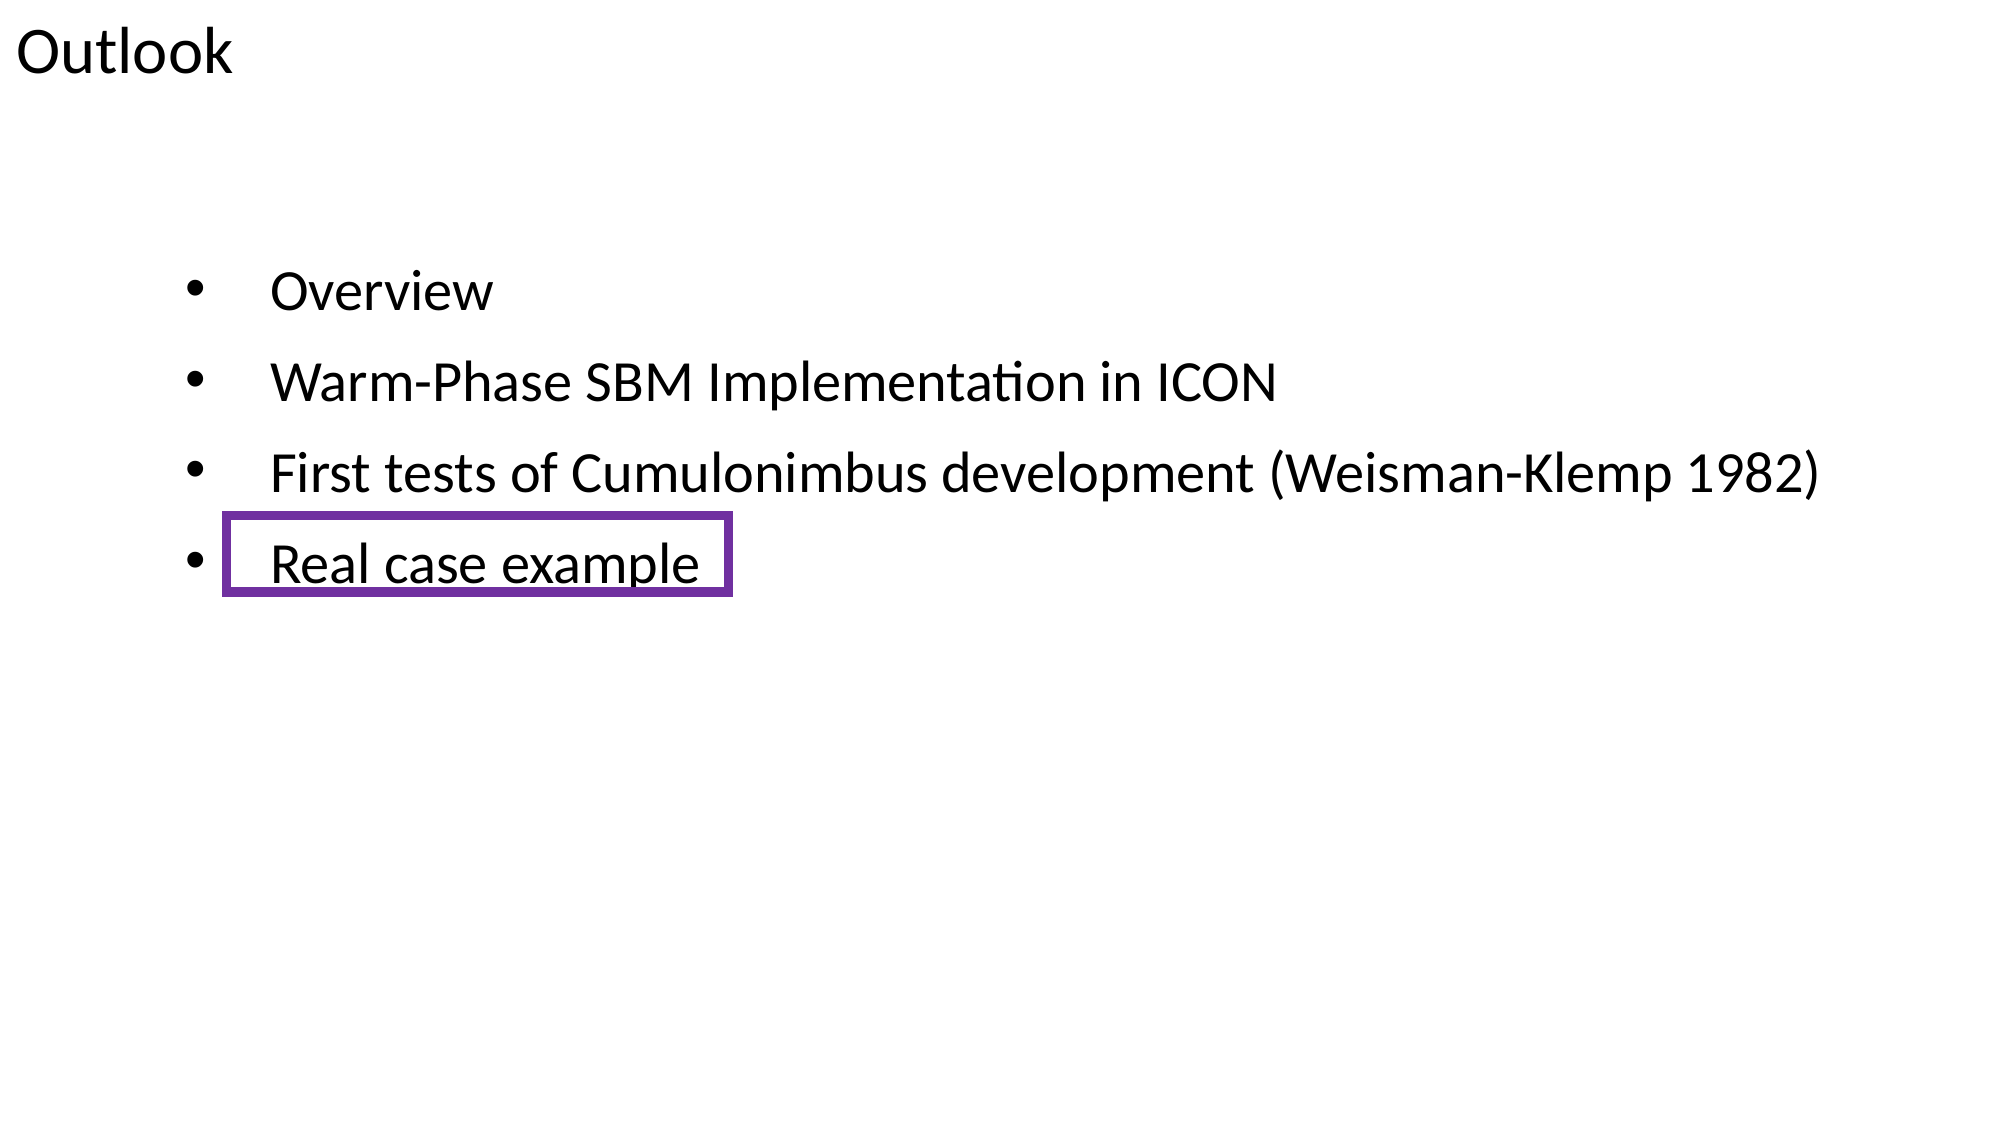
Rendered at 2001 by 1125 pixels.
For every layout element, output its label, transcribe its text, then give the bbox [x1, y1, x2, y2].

text_box Outlook [1, 0, 249, 95]
text_box [225, 515, 729, 593]
text_box Overview Warm-Phase SBM Implementation in ICON First tests of Cumulonimbus development (Weisman-Klemp 1982) Real case example [96, 223, 1838, 603]
